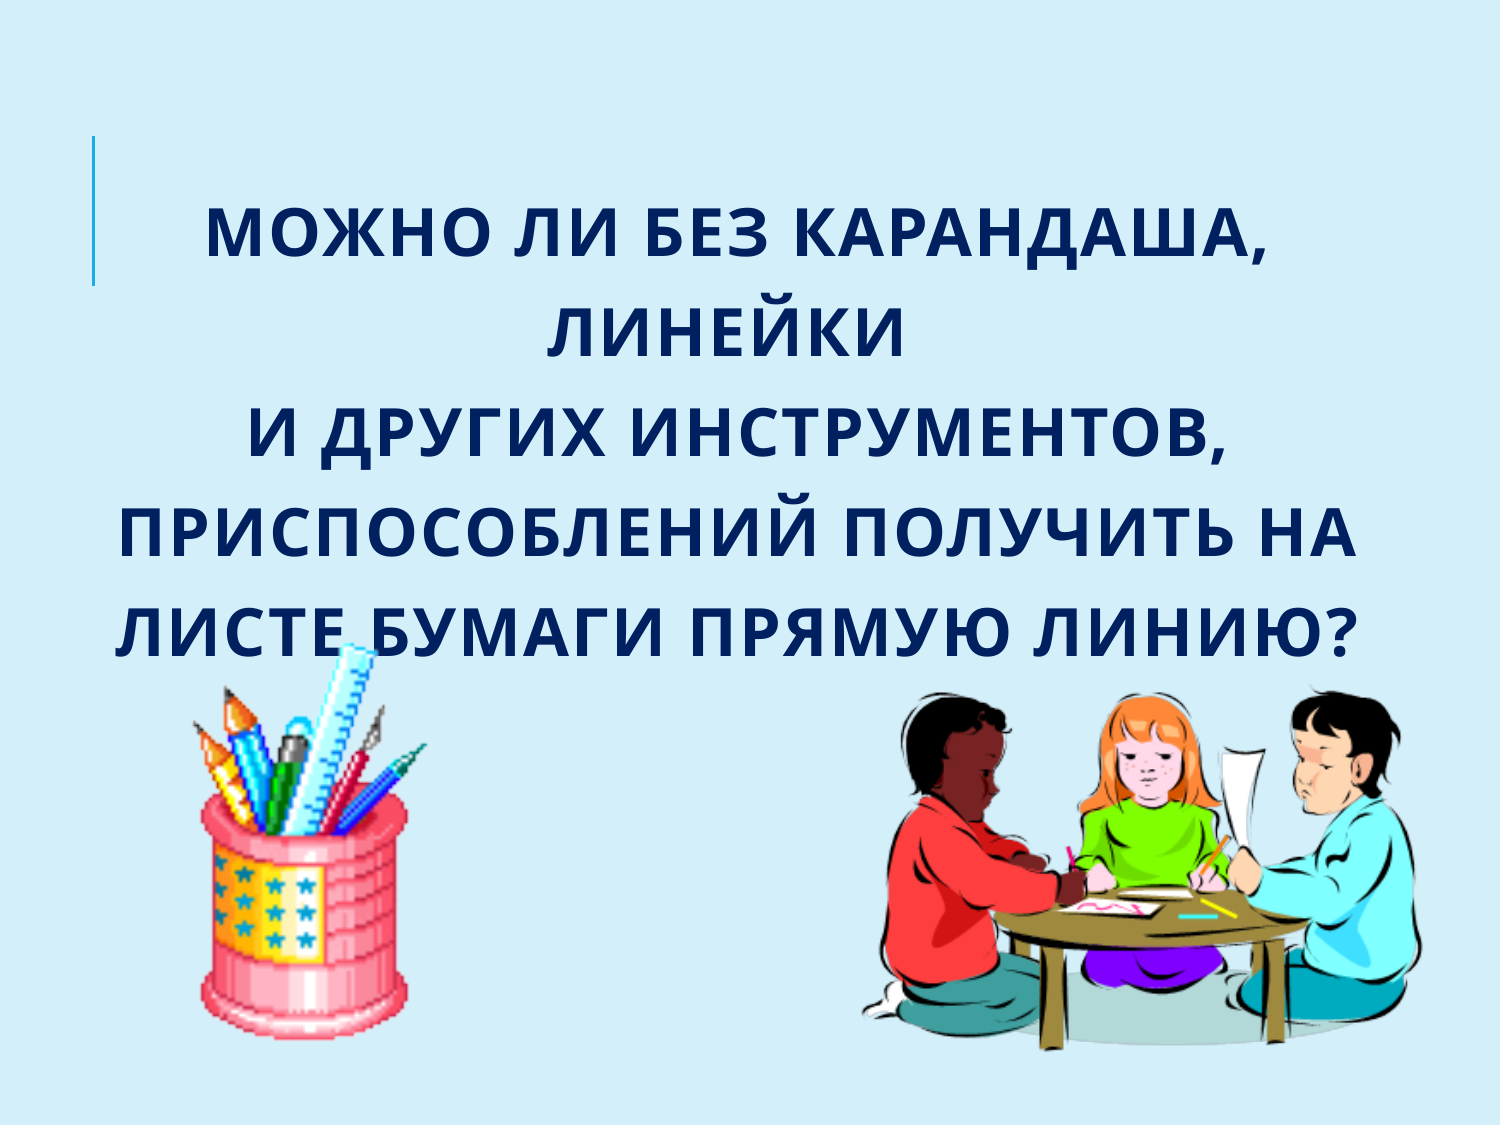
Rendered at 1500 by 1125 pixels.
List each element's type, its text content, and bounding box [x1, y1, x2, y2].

picture [855, 679, 1430, 1060]
picture [81, 609, 546, 1073]
title Можно ли без карандаша, линейки и других инструментов, приспособлений получить на листе бумаги прямую линию? [58, 164, 1418, 786]
